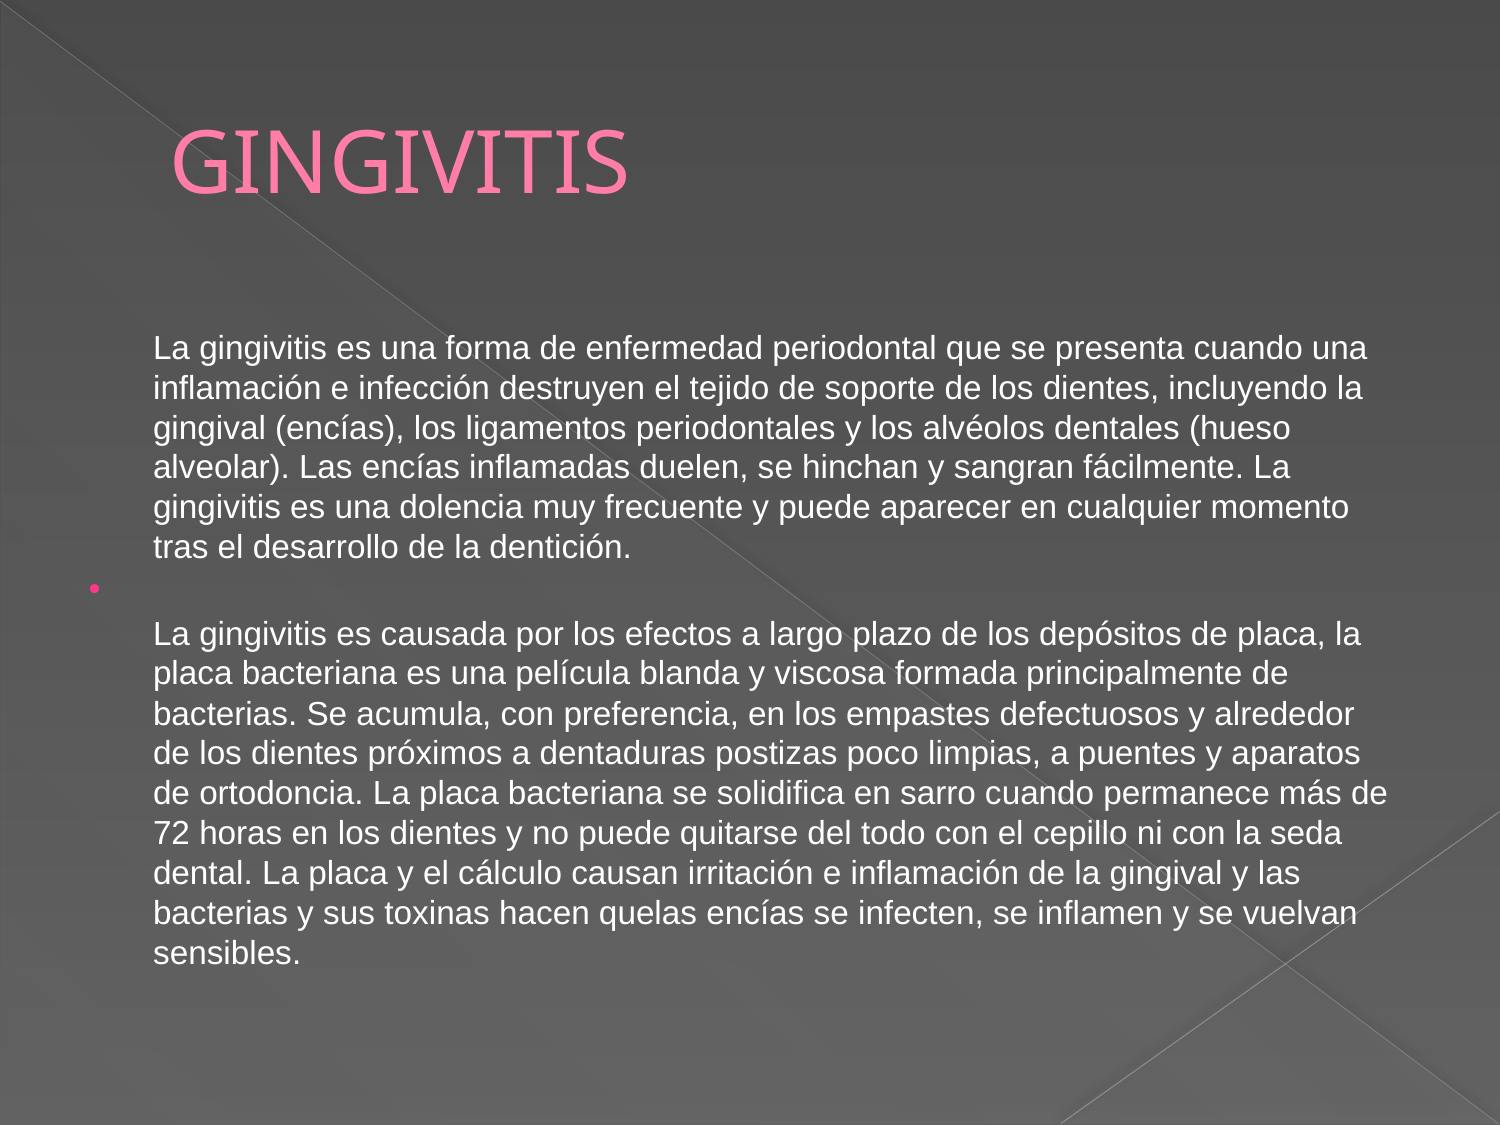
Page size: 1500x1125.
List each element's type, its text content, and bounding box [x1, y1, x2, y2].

title GINGIVITIS [75, 43, 1425, 274]
list La gingivitis es una forma de enfermedad periodontal que se presenta cuando una inflamación e infección destruyen el tejido de soporte de los dientes, incluyendo la gingival (encías), los ligamentos periodontales y los alvéolos dentales (hueso alveolar). Las encías inflamadas duelen, se hinchan y sangran fácilmente. La gingivitis es una dolencia muy frecuente y puede aparecer en cualquier momento tras el desarrollo de la dentición. La gingivitis es causada por los efectos a largo plazo de los depósitos de placa, la placa bacteriana es una película blanda y viscosa formada principalmente de bacterias. Se acumula, con preferencia, en los empastes defectuosos y alrededor de los dientes próximos a dentaduras postizas poco limpias, a puentes y aparatos de ortodoncia. La placa bacteriana se solidifica en sarro cuando permanece más de 72 horas en los dientes y no puede quitarse del todo con el cepillo ni con la seda dental. La placa y el cálculo causan irritación e inflamación de la gingival y las bacterias y sus toxinas hacen quelas encías se infecten, se inflamen y se vuelvan sensibles. [64, 278, 1415, 1029]
